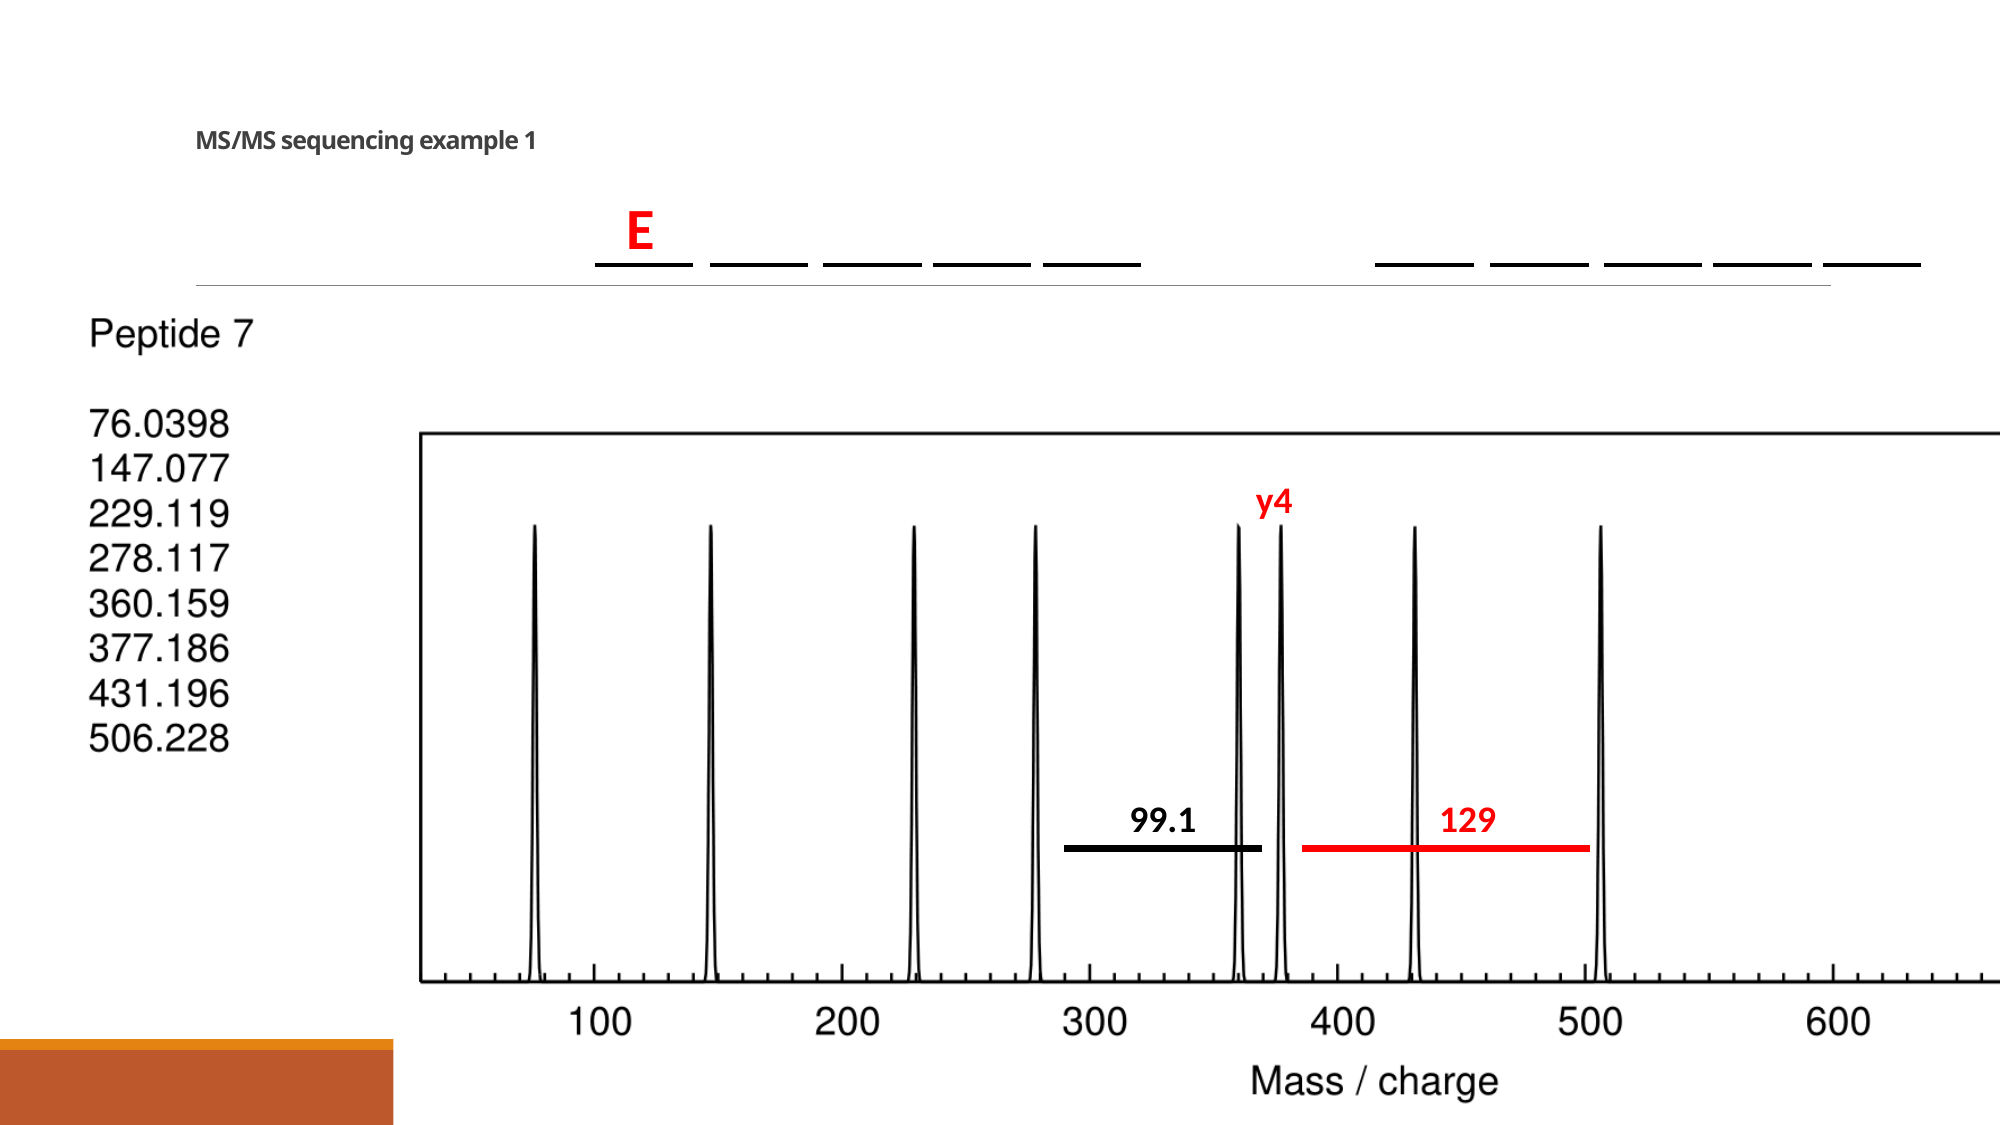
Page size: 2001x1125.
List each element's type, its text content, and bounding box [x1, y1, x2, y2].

title MS/MS sequencing example 1 [180, 121, 1830, 163]
picture [62, 305, 264, 774]
text_box E [612, 183, 710, 269]
picture [392, 394, 2000, 1125]
